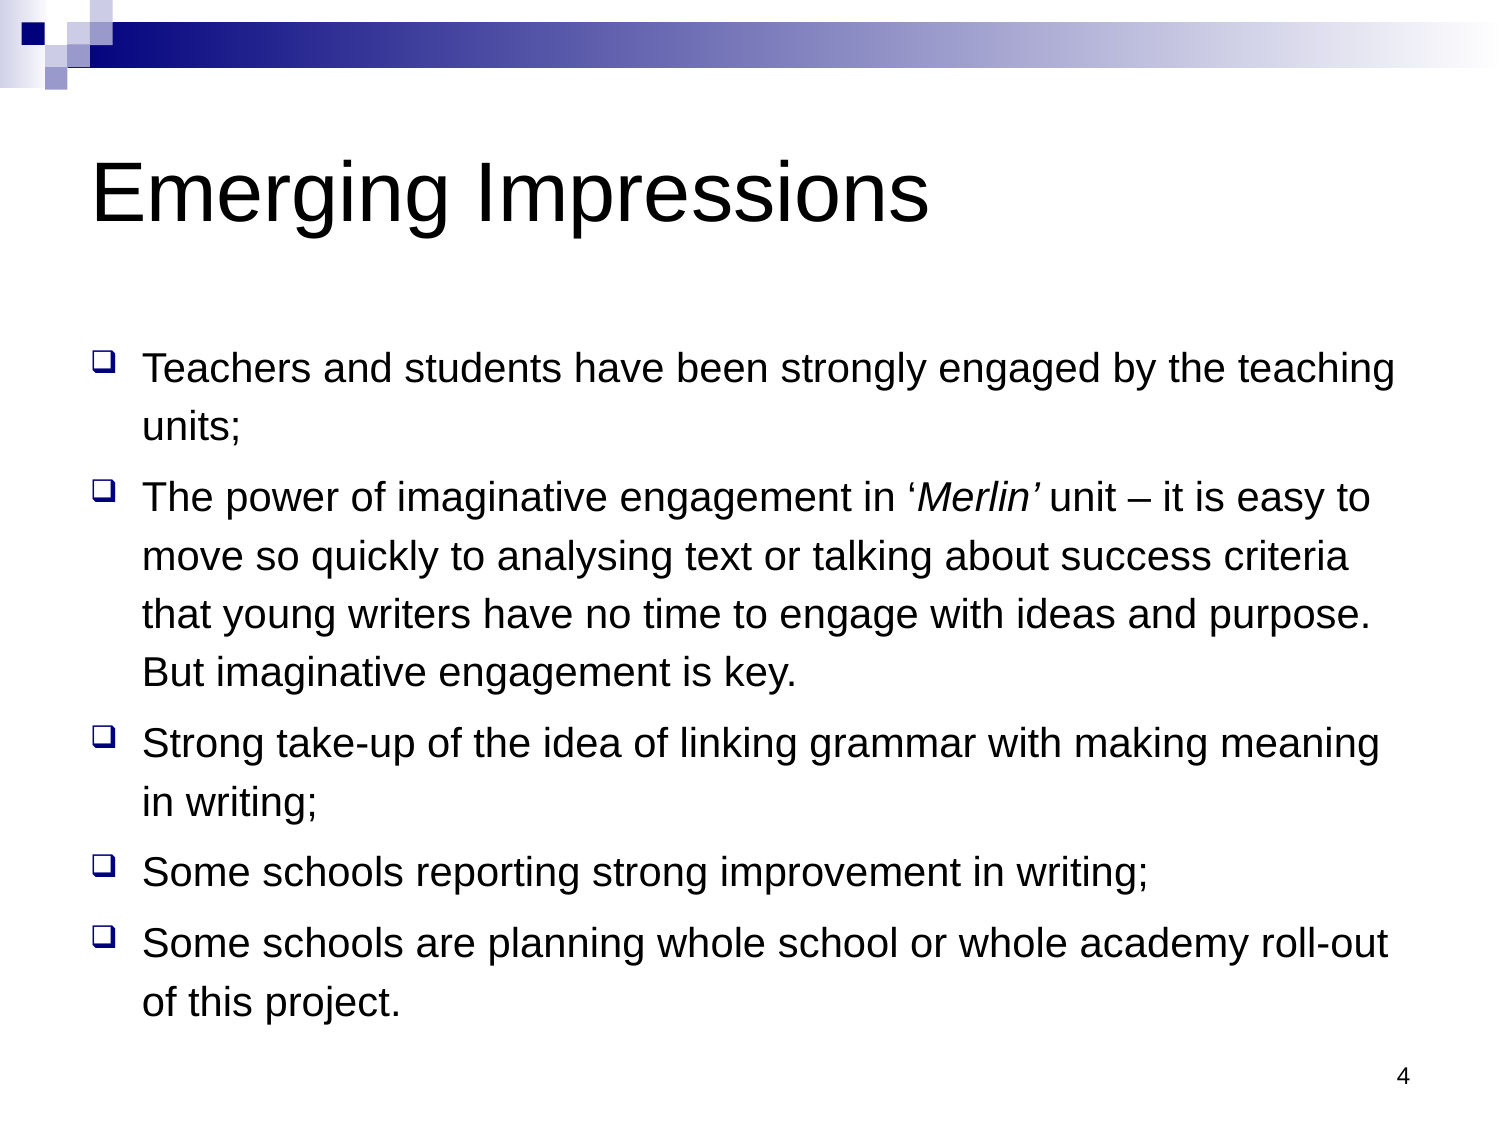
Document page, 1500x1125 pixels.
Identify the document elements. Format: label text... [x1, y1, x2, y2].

list Teachers and students have been strongly engaged by the teaching units; The power of imaginative engagement in ‘Merlin’ unit – it is easy to move so quickly to analysing text or talking about success criteria that young writers have no time to engage with ideas and purpose. But imaginative engagement is key. Strong take-up of the idea of linking grammar with making meaning in writing; Some schools reporting strong improvement in writing; Some schools are planning whole school or whole academy roll-out of this project. [74, 324, 1426, 1012]
title Emerging Impressions [74, 74, 1426, 301]
slide_number 4 [1074, 1024, 1426, 1101]
